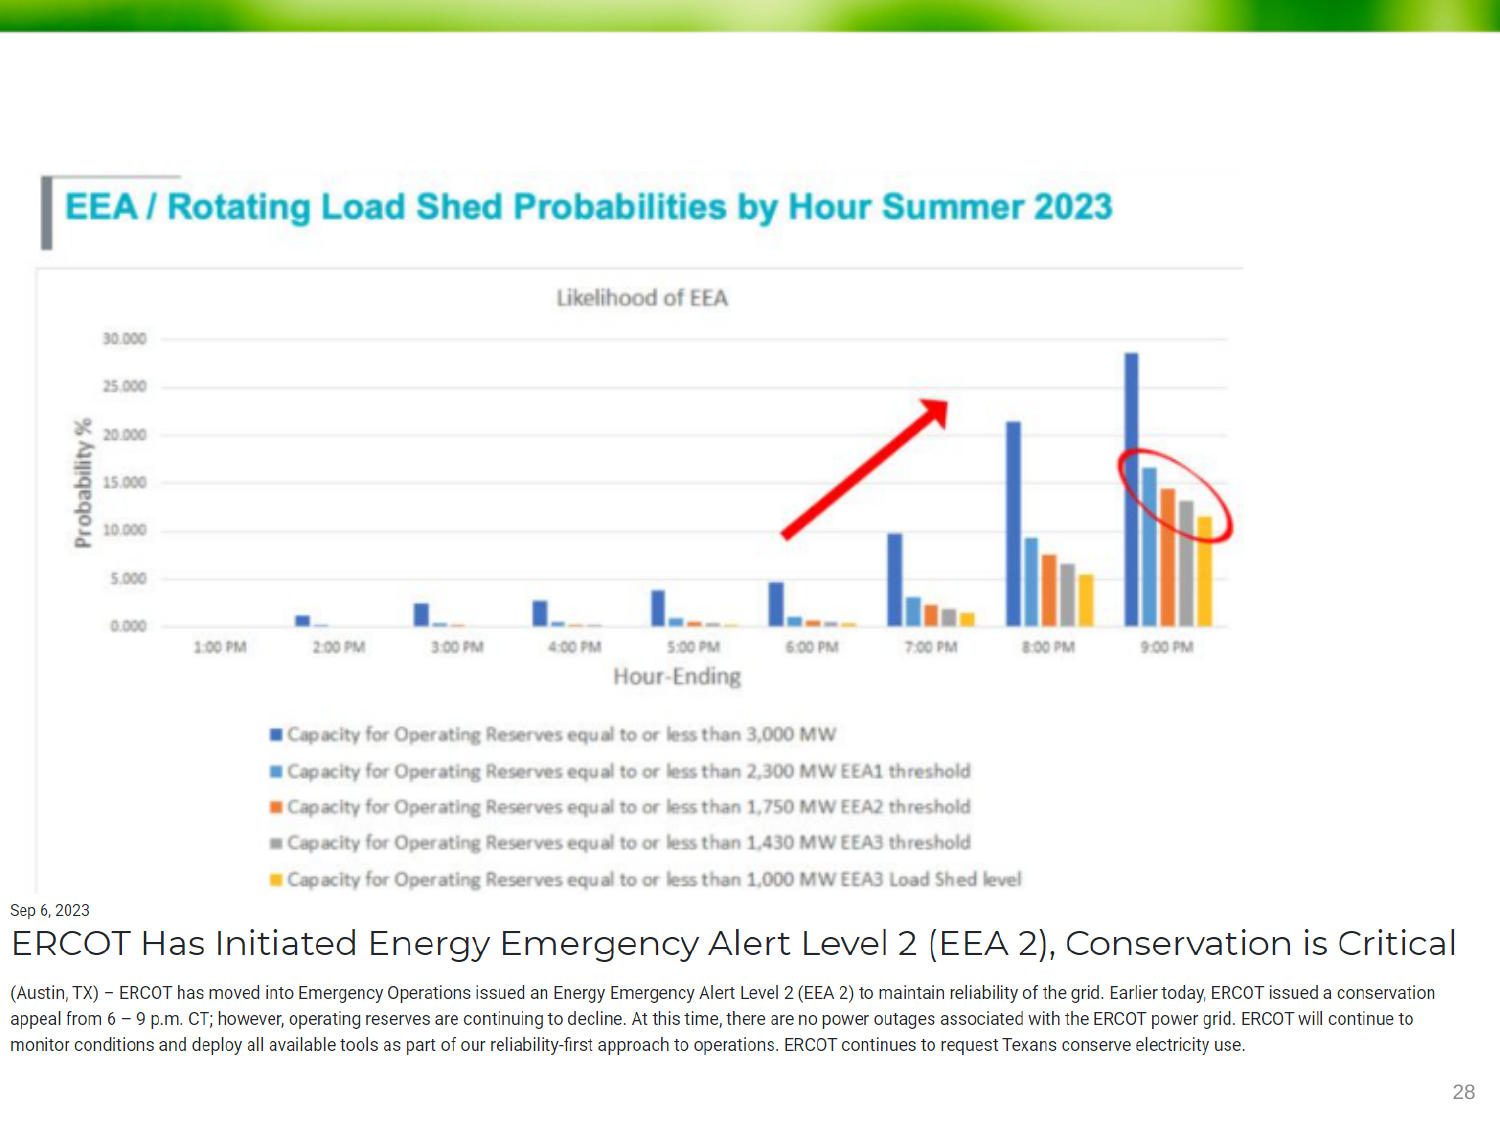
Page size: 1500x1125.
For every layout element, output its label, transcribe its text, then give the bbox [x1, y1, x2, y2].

picture [0, 165, 1500, 1062]
picture [0, 0, 1500, 99]
slide_number 27 [1282, 1070, 1491, 1122]
